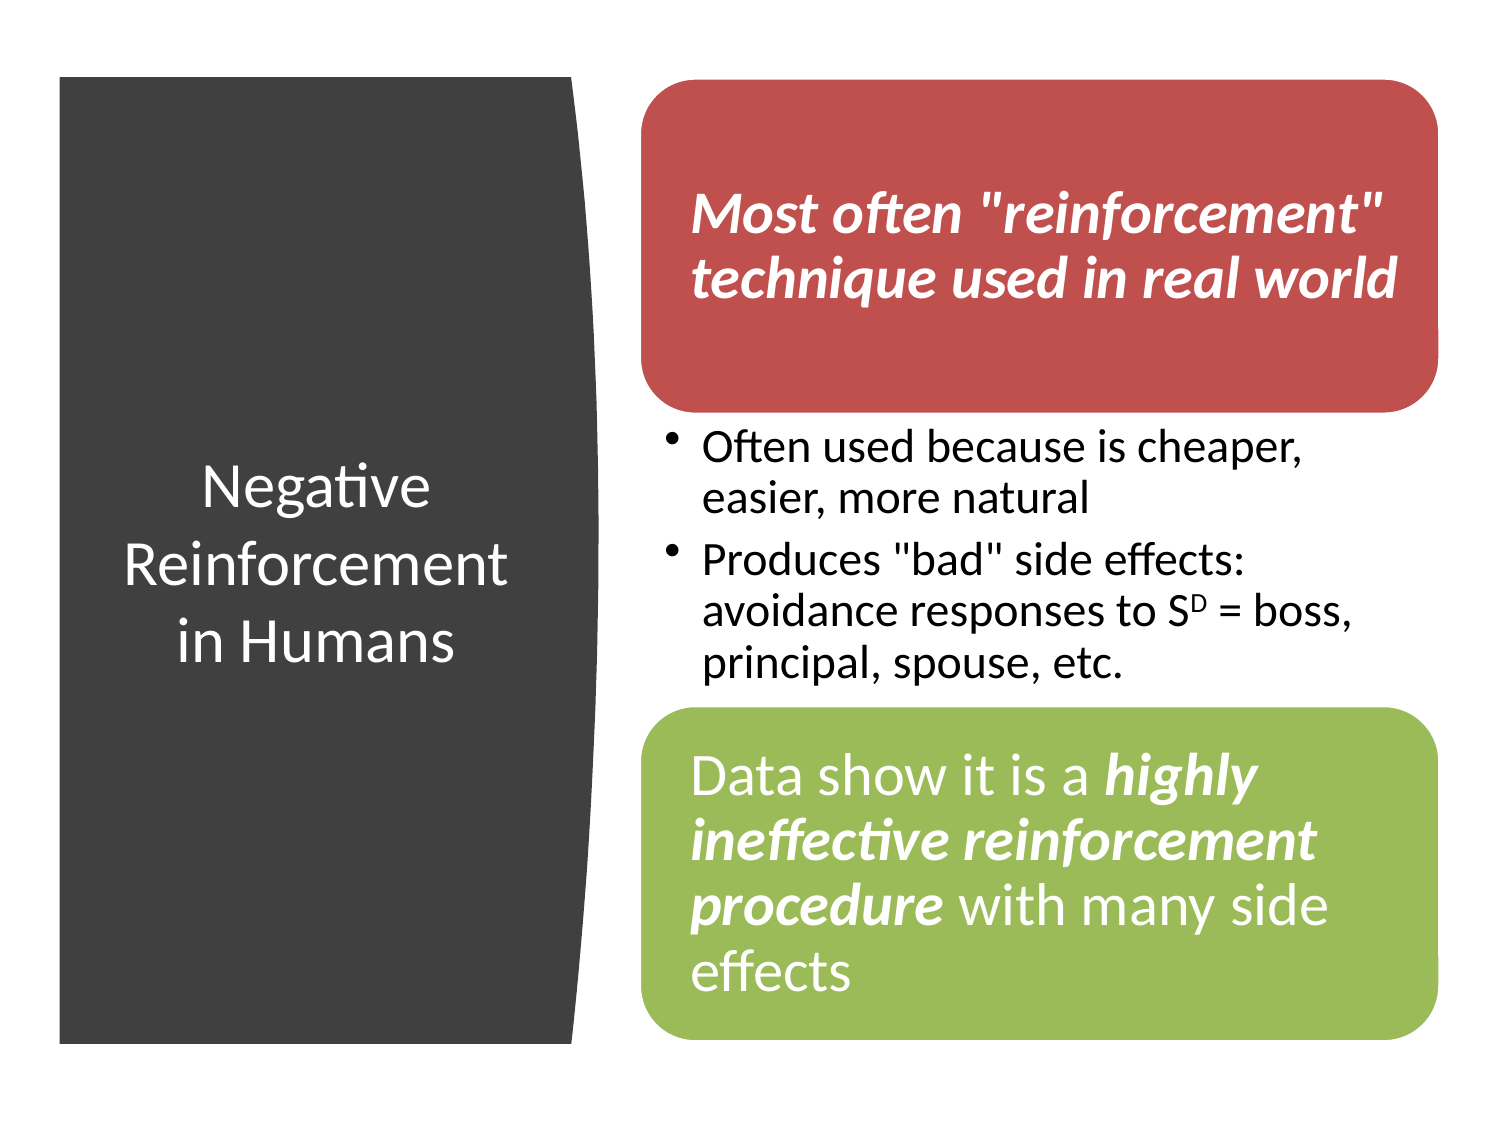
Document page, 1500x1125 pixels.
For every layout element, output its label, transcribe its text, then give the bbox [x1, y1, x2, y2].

text_box [57, 75, 601, 1046]
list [638, 76, 1441, 1043]
title Negative Reinforcement in Humans [106, 166, 527, 953]
